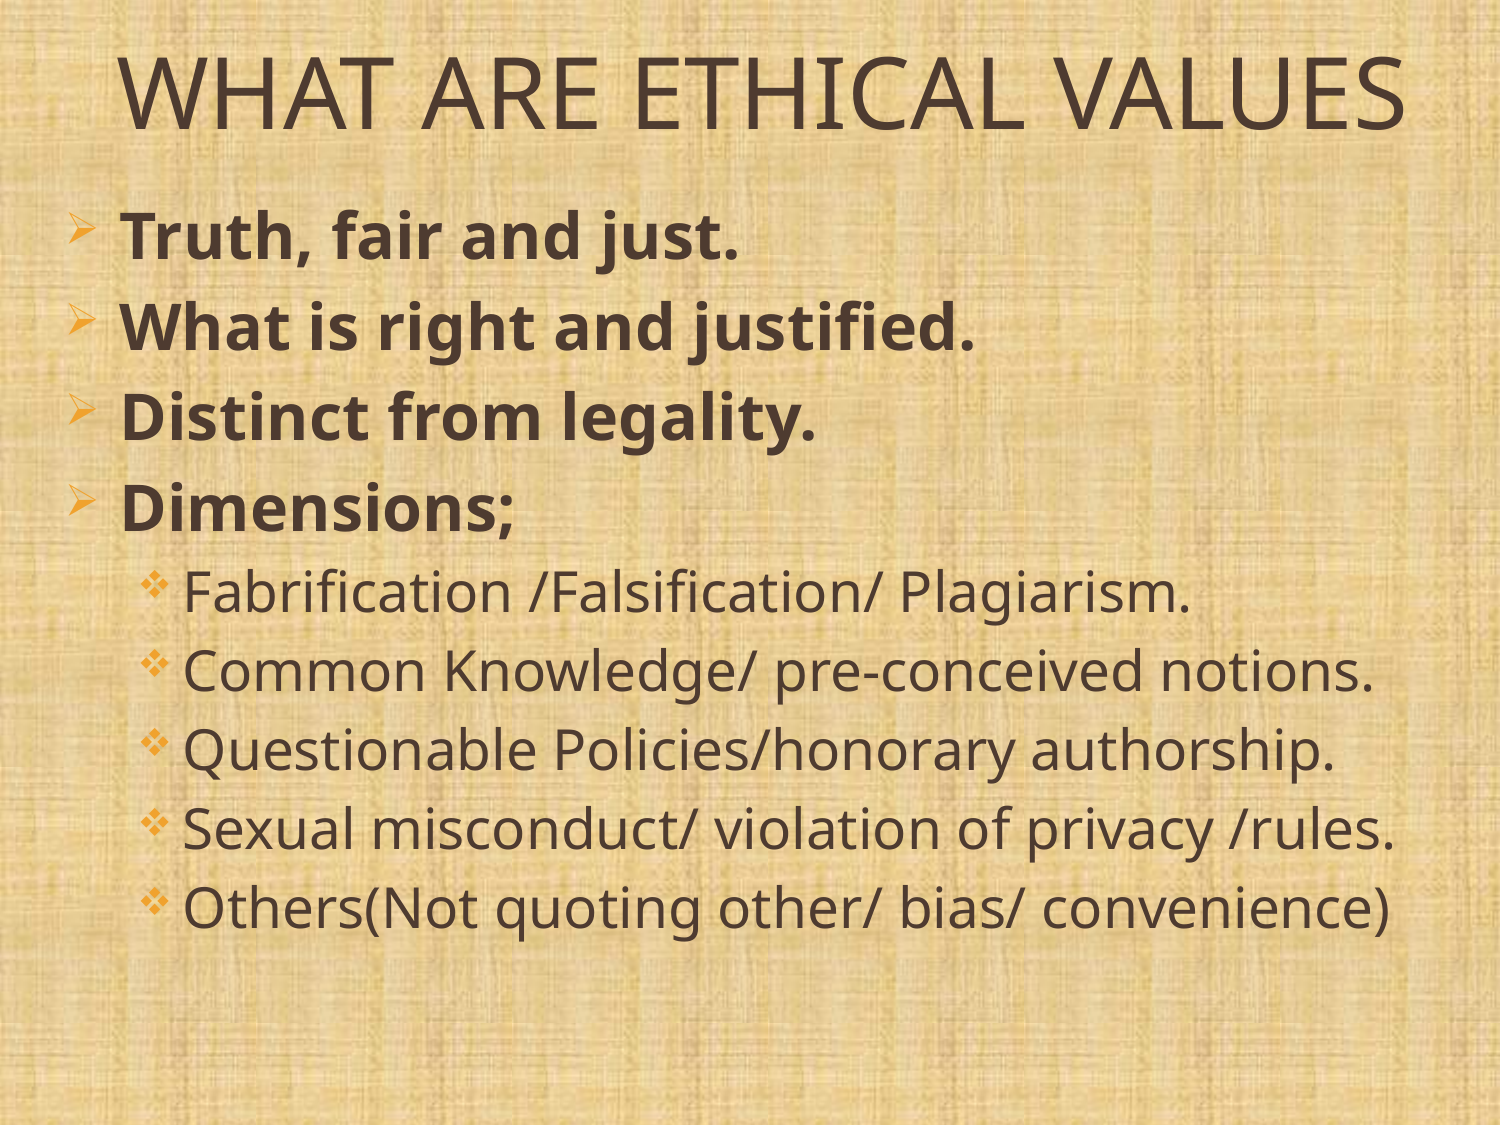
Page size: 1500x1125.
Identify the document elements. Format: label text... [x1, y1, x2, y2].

title WHAT ARE ETHICAL VALUES [50, 42, 1475, 138]
picture [0, 0, 1500, 1125]
list Truth, fair and just. What is right and justified. Distinct from legality. Dimensions; Fabrification /Falsification/ Plagiarism. Common Knowledge/ pre-conceived notions. Questionable Policies/honorary authorship. Sexual misconduct/ violation of privacy /rules. Others(Not quoting other/ bias/ convenience) [50, 187, 1475, 950]
